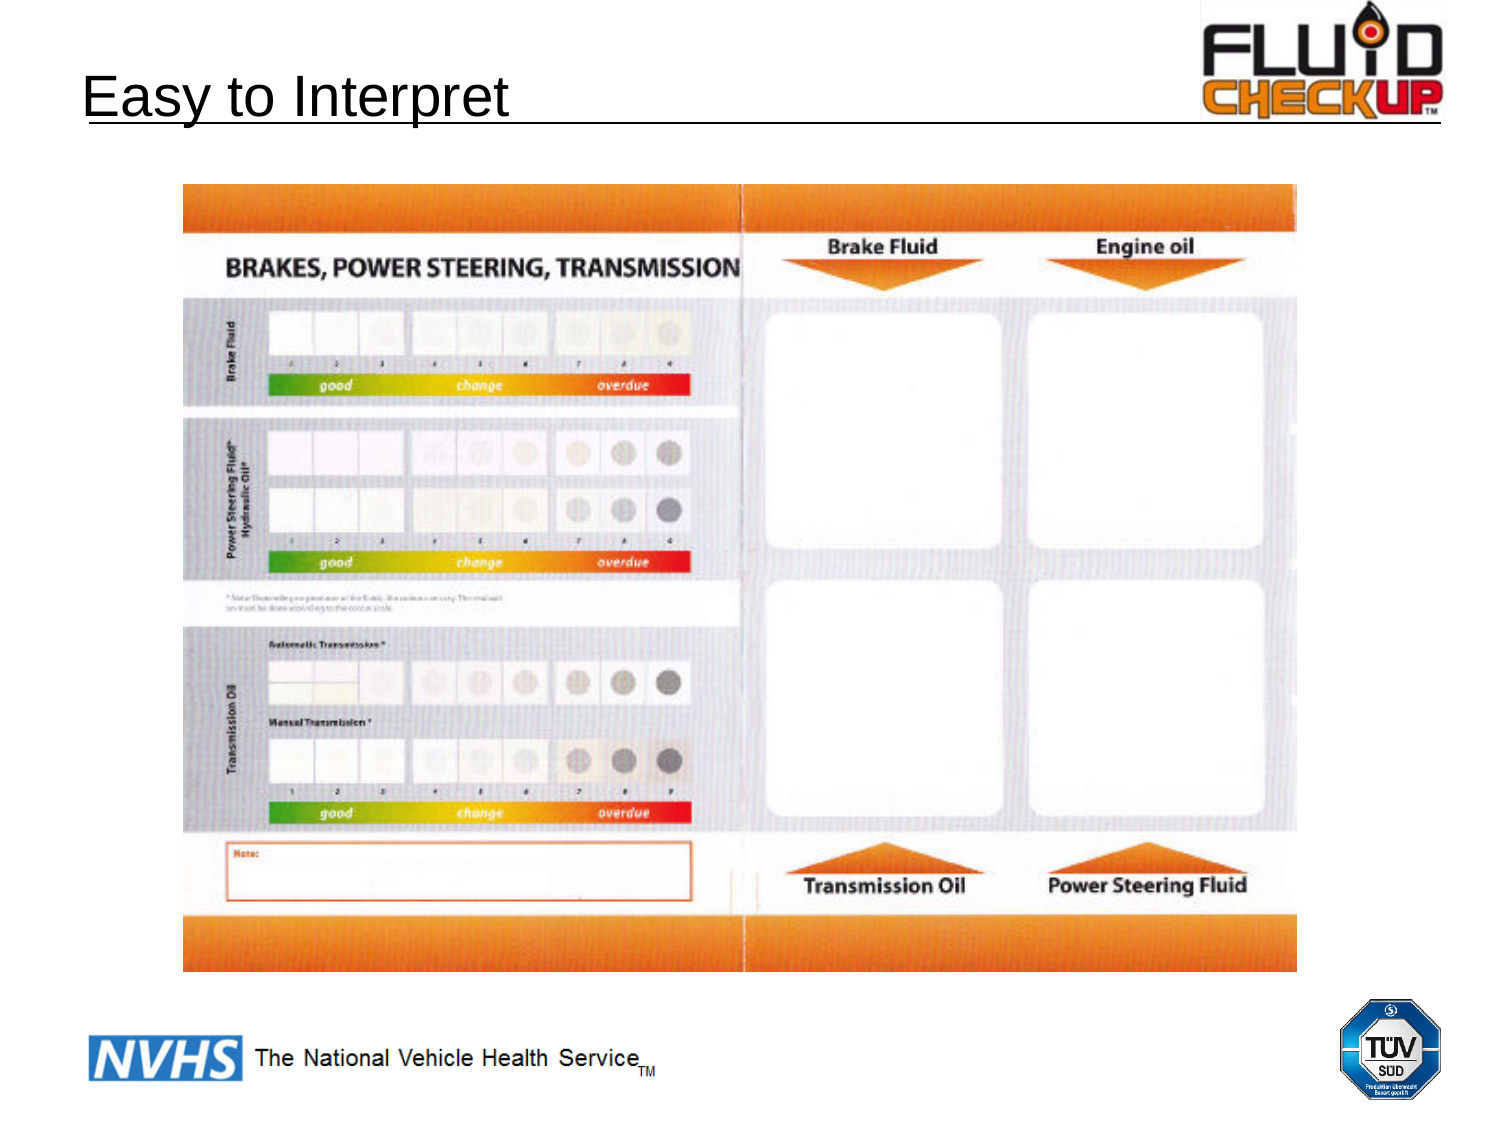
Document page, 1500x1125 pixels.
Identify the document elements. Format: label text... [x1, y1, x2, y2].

picture [182, 184, 1297, 972]
picture [88, 1034, 668, 1089]
picture [1187, 0, 1447, 122]
picture [1340, 999, 1441, 1100]
text_box Easy to Interpret [67, 81, 526, 132]
